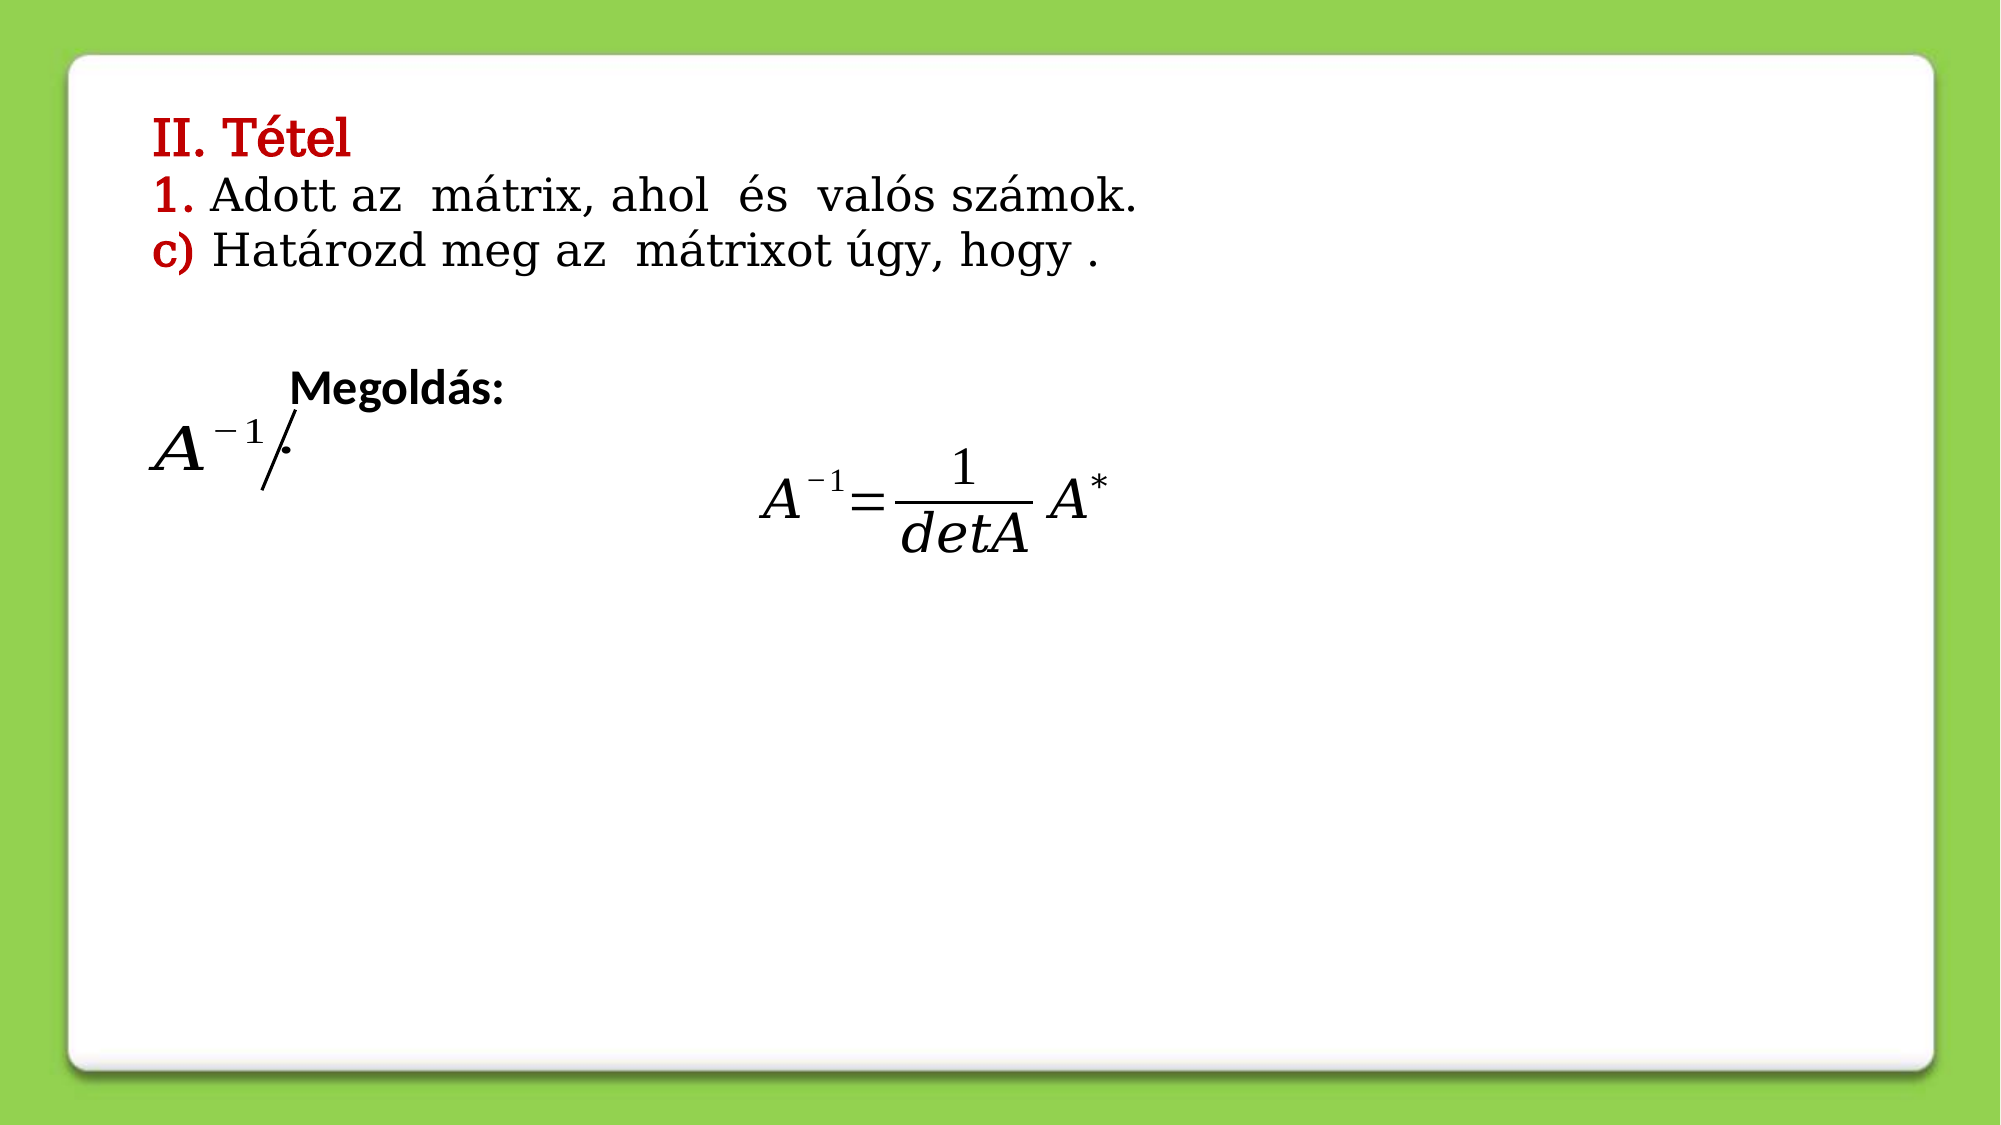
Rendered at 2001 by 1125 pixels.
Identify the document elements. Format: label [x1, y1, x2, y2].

text_box [261, 409, 296, 491]
picture [0, 0, 2001, 1125]
